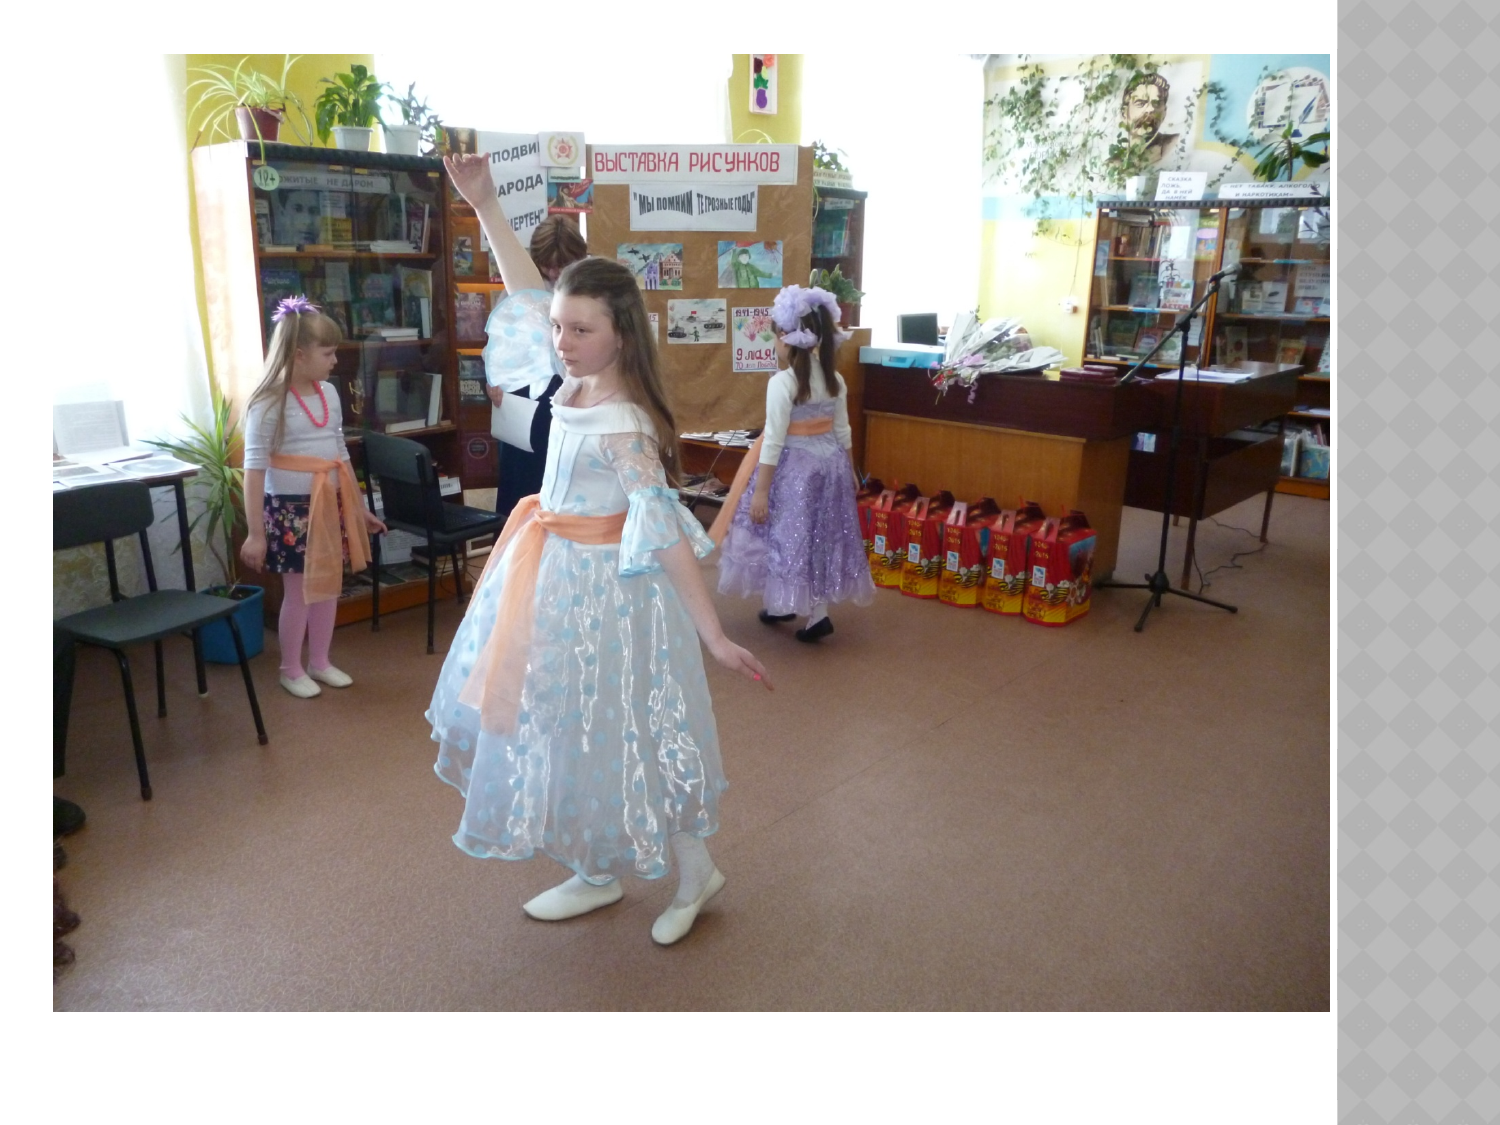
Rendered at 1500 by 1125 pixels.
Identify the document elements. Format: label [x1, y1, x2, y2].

list [52, 54, 1330, 1013]
